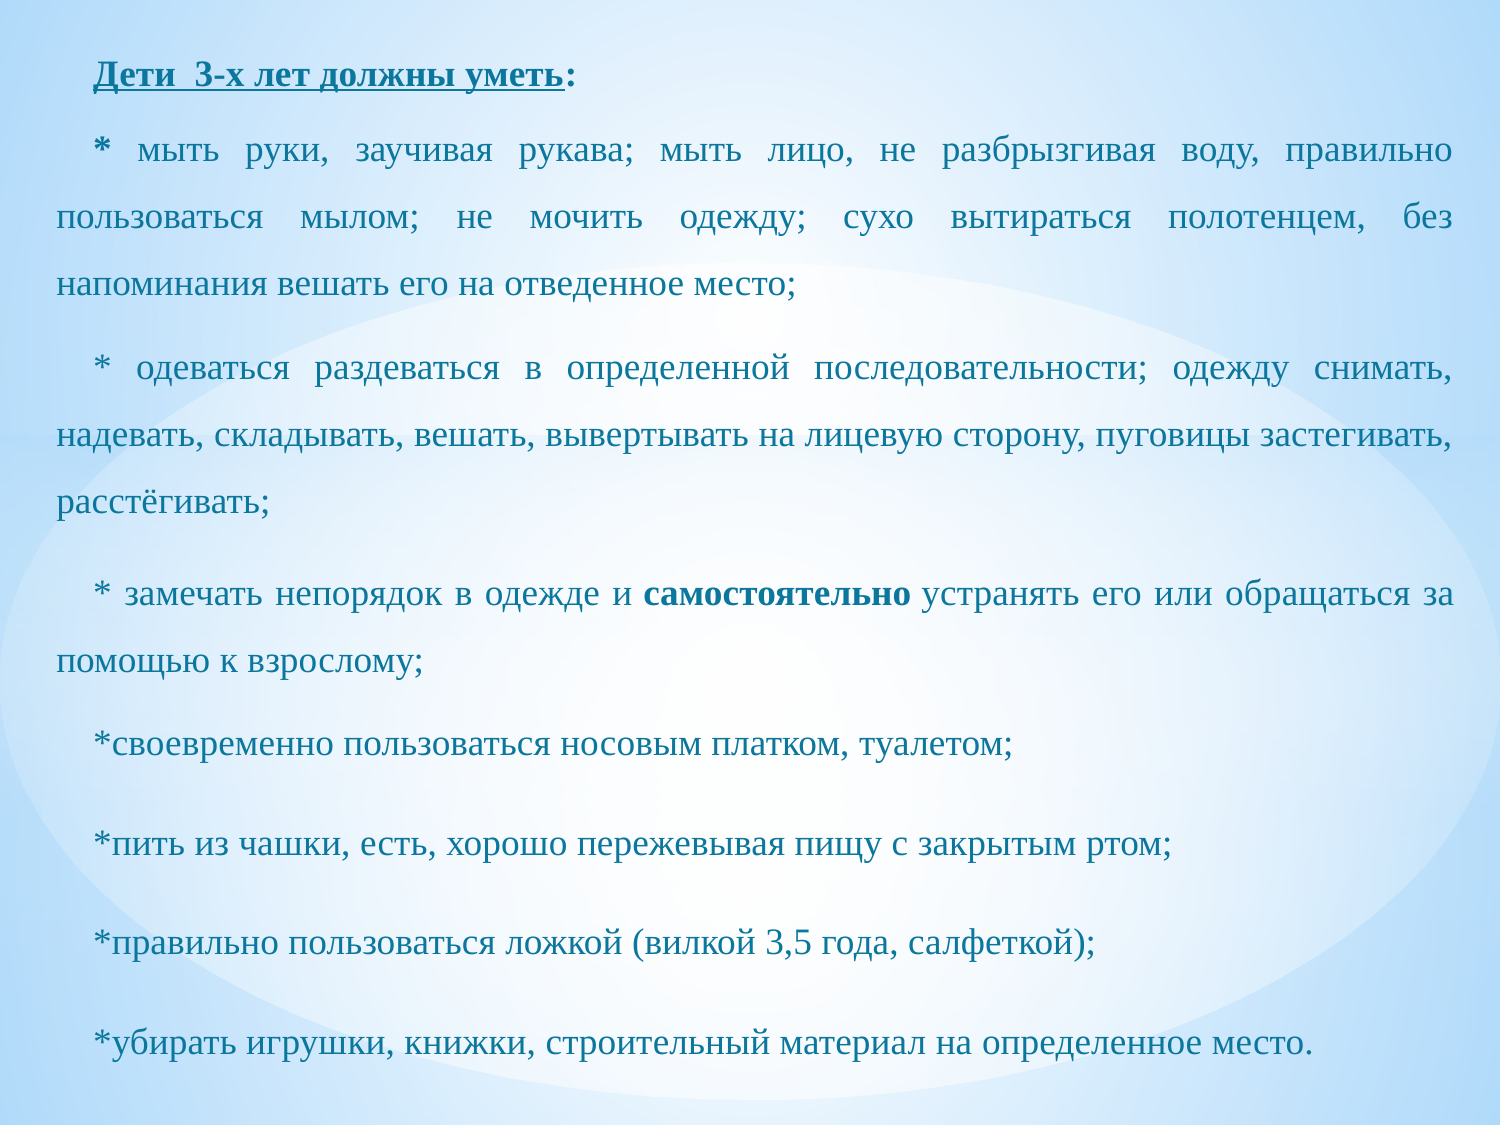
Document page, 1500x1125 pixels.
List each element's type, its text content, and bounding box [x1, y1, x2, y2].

list Дети 3-х лет должны уметь: * мыть руки, заучивая рукава; мыть лицо, не разбрызгивая воду, правильно пользоваться мылом; не мочить одежду; сухо вытираться полотенцем, без напоминания вешать его на отведенное место; * одеваться раздеваться в определенной последовательности; одежду снимать, надевать, складывать, вешать, вывертывать на лицевую сторону, пуговицы застегивать, расстёгивать; * замечать непорядок в одежде и самостоятельно устранять его или обращаться за помощью к взрослому; *своевременно пользоваться носовым платком, туалетом; *пить из чашки, есть, хорошо пережевывая пищу с закрытым ртом; *правильно пользоваться ложкой (вилкой 3,5 года, салфеткой); *убирать игрушки, книжки, строительный материал на определенное место. [41, 19, 1471, 1083]
